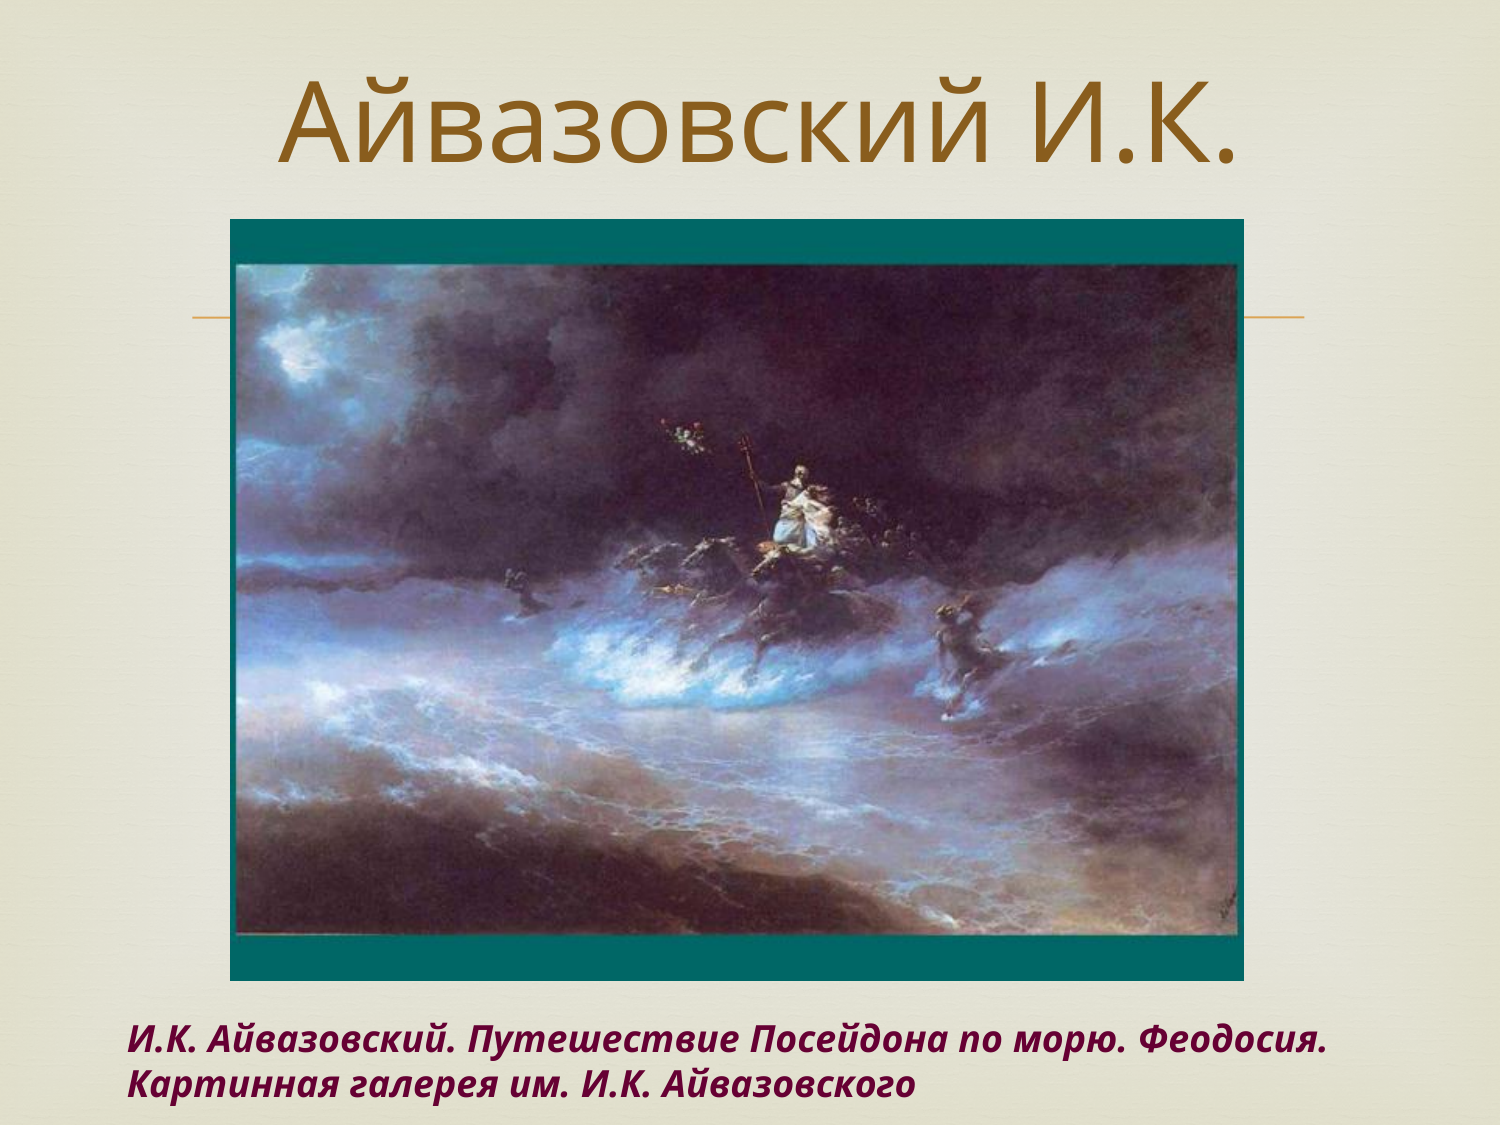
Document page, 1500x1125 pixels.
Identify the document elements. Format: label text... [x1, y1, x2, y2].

title Айвазовский И.К. [123, 30, 1397, 204]
text_box И.К. Айвазовский. Путешествие Посейдона по морю. Феодосия. Картинная галерея им. И.К. Айвазовского [112, 1007, 1500, 1113]
picture [229, 219, 1245, 981]
